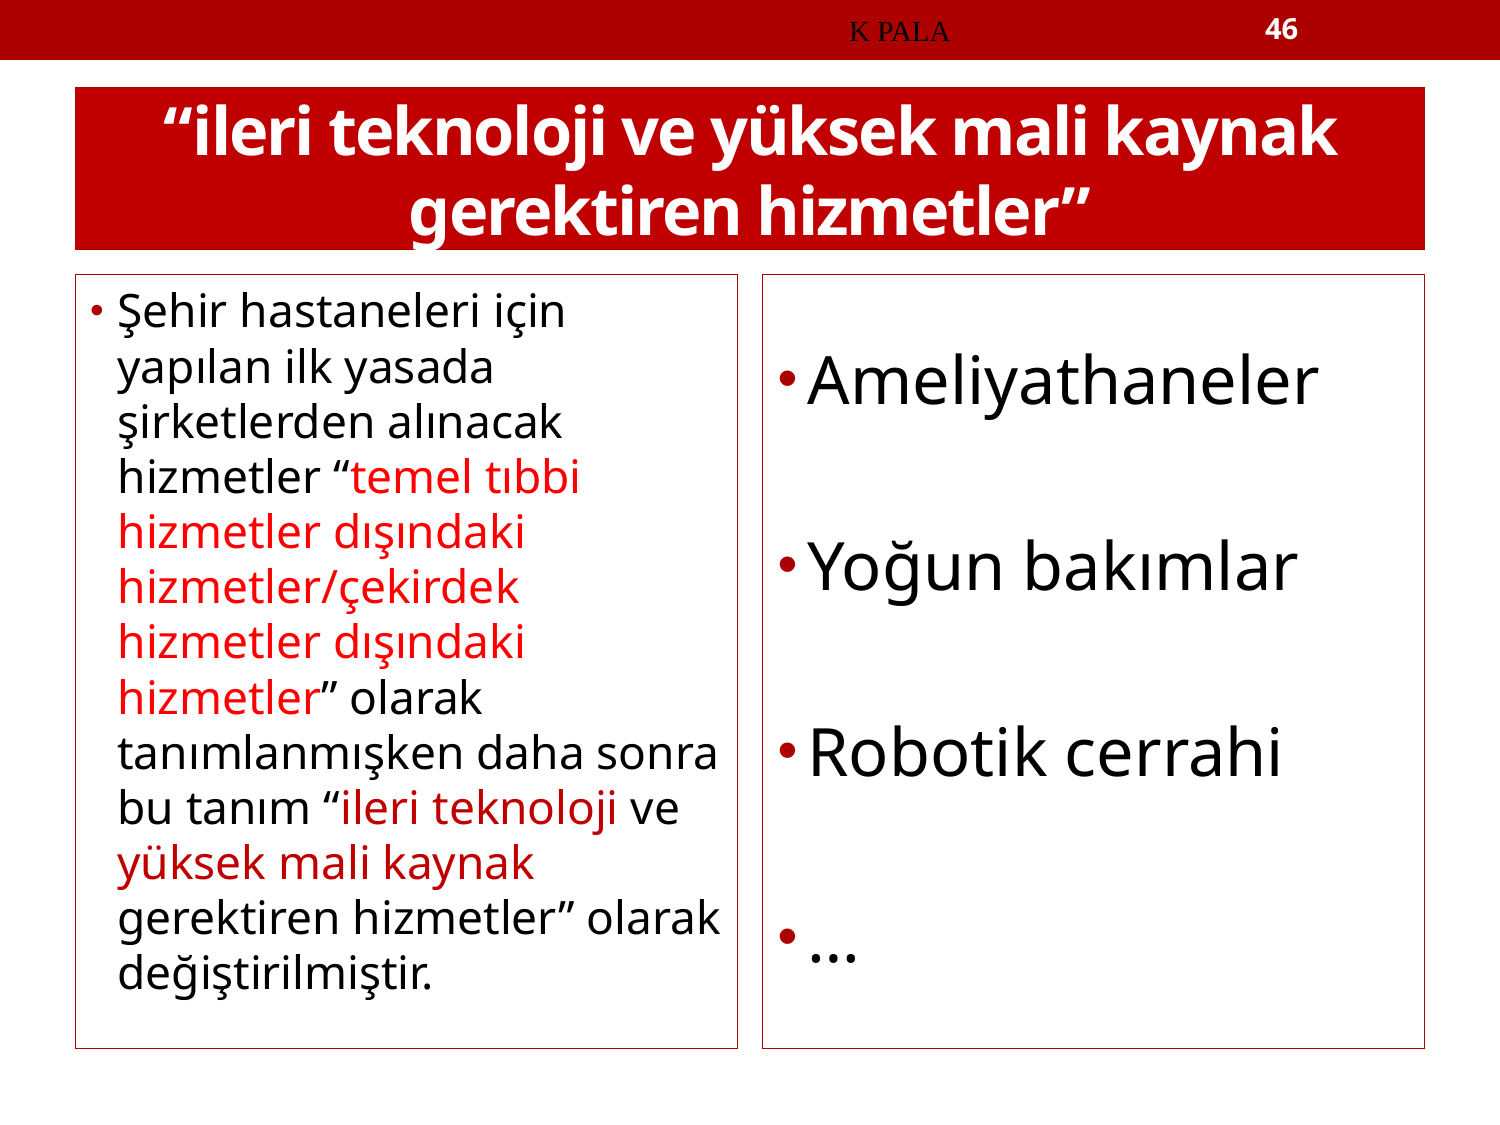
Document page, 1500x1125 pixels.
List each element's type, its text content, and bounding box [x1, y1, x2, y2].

title “ileri teknoloji ve yüksek mali kaynak gerektiren hizmetler” [75, 87, 1425, 250]
list Ameliyathaneler Yoğun bakımlar Robotik cerrahi … [762, 274, 1425, 1049]
slide_number 46 [1250, 3, 1425, 57]
footer K PALA [562, 3, 1238, 57]
list Şehir hastaneleri için yapılan ilk yasada şirketlerden alınacak hizmetler “temel tıbbi hizmetler dışındaki hizmetler/çekirdek hizmetler dışındaki hizmetler” olarak tanımlanmışken daha sonra bu tanım “ileri teknoloji ve yüksek mali kaynak gerektiren hizmetler” olarak değiştirilmiştir. [75, 274, 738, 1049]
